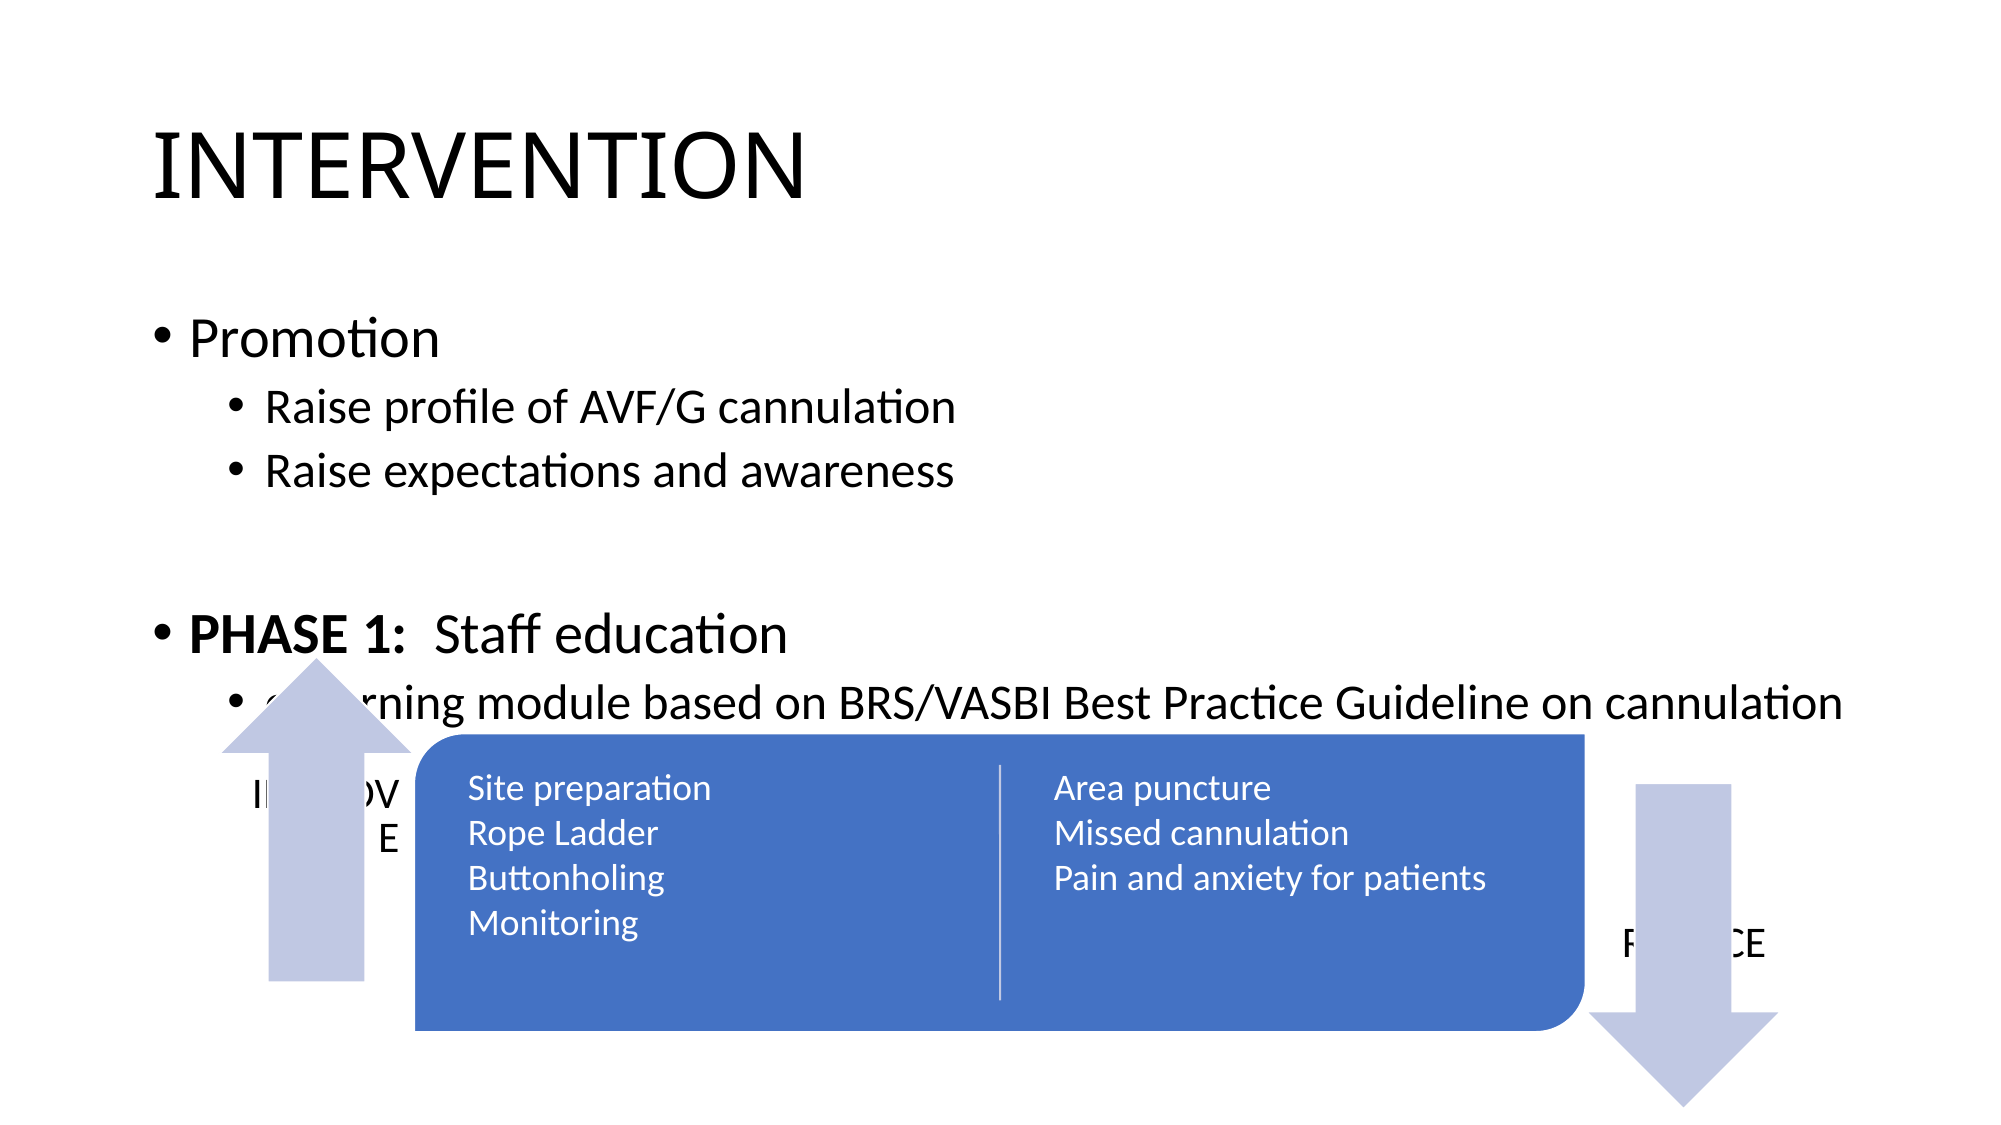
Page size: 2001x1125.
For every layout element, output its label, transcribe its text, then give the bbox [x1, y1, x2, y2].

list Promotion Raise profile of AVF/G cannulation Raise expectations and awareness PHASE 1: Staff education eLearning module based on BRS/VASBI Best Practice Guideline on cannulation [137, 299, 1863, 1014]
title INTERVENTION [137, 59, 1863, 278]
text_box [218, 656, 1782, 1110]
